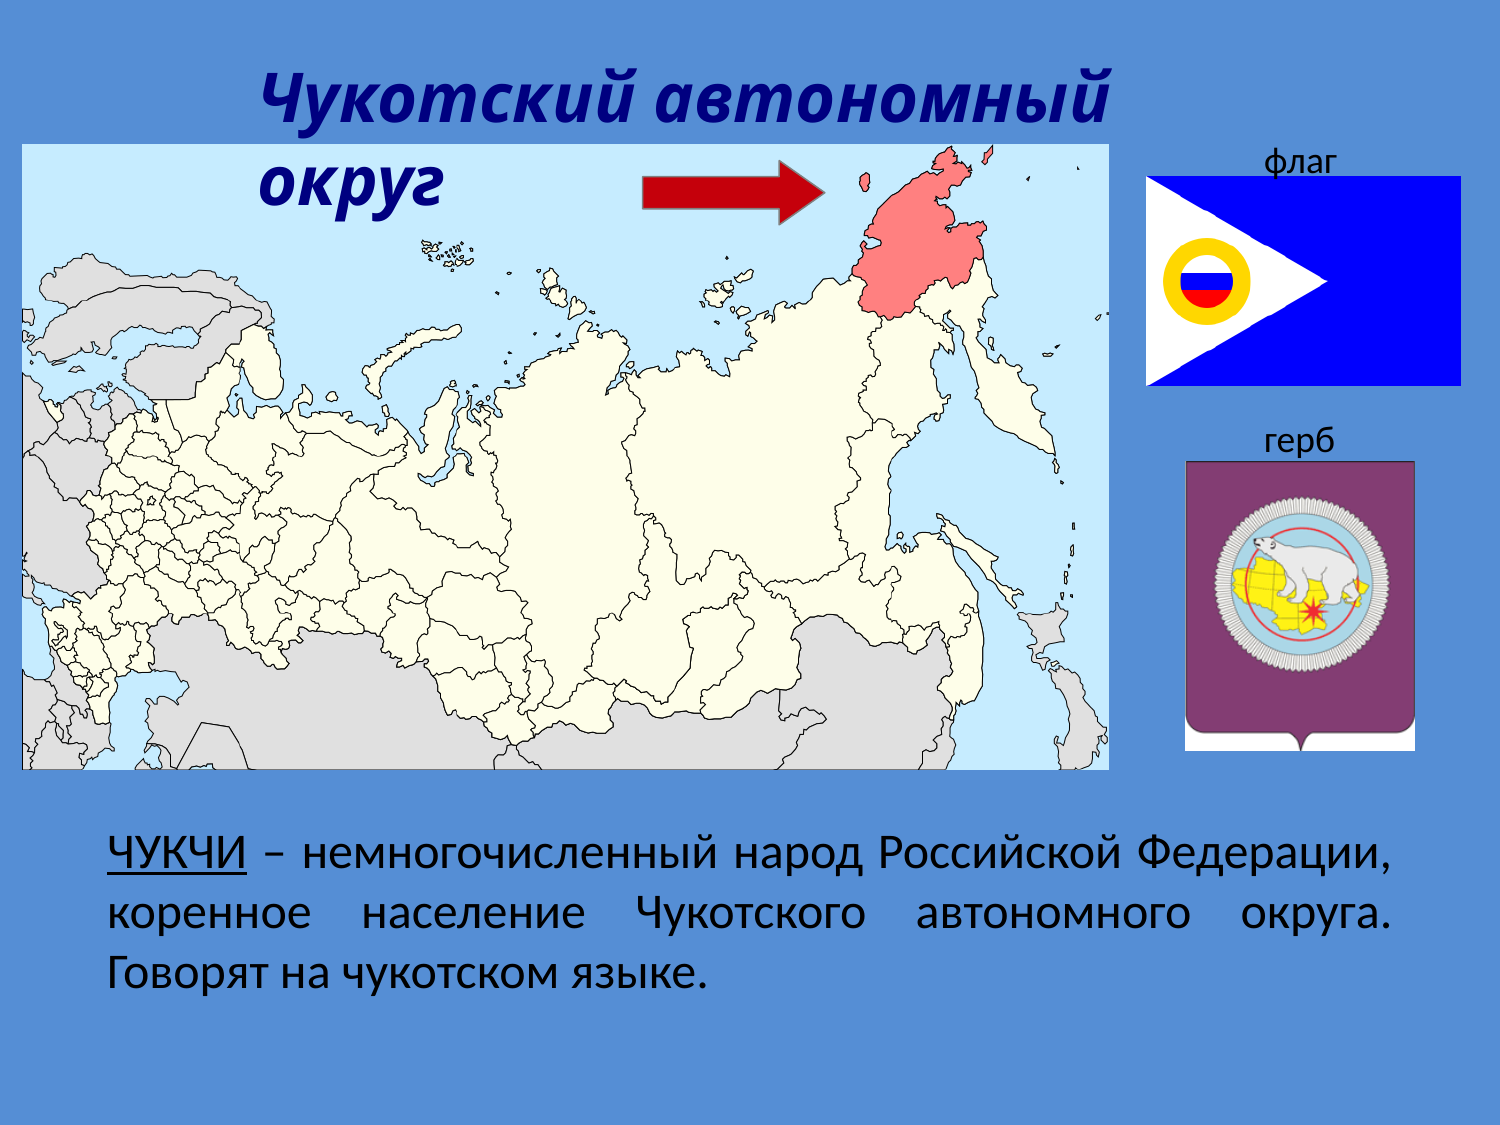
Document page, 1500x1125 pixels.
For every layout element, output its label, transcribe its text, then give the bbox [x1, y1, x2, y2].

picture [1185, 461, 1415, 751]
text_box Чукотский автономный округ [243, 42, 1257, 133]
text_box ЧУКЧИ – немногочисленный народ Российской Федерации, коренное население Чукотского автономного округа. Говорят на чукотском языке. [93, 808, 1407, 1055]
picture [1146, 175, 1461, 386]
text_box герб [1250, 405, 1369, 458]
text_box флаг [1250, 127, 1369, 174]
picture [22, 144, 1109, 772]
